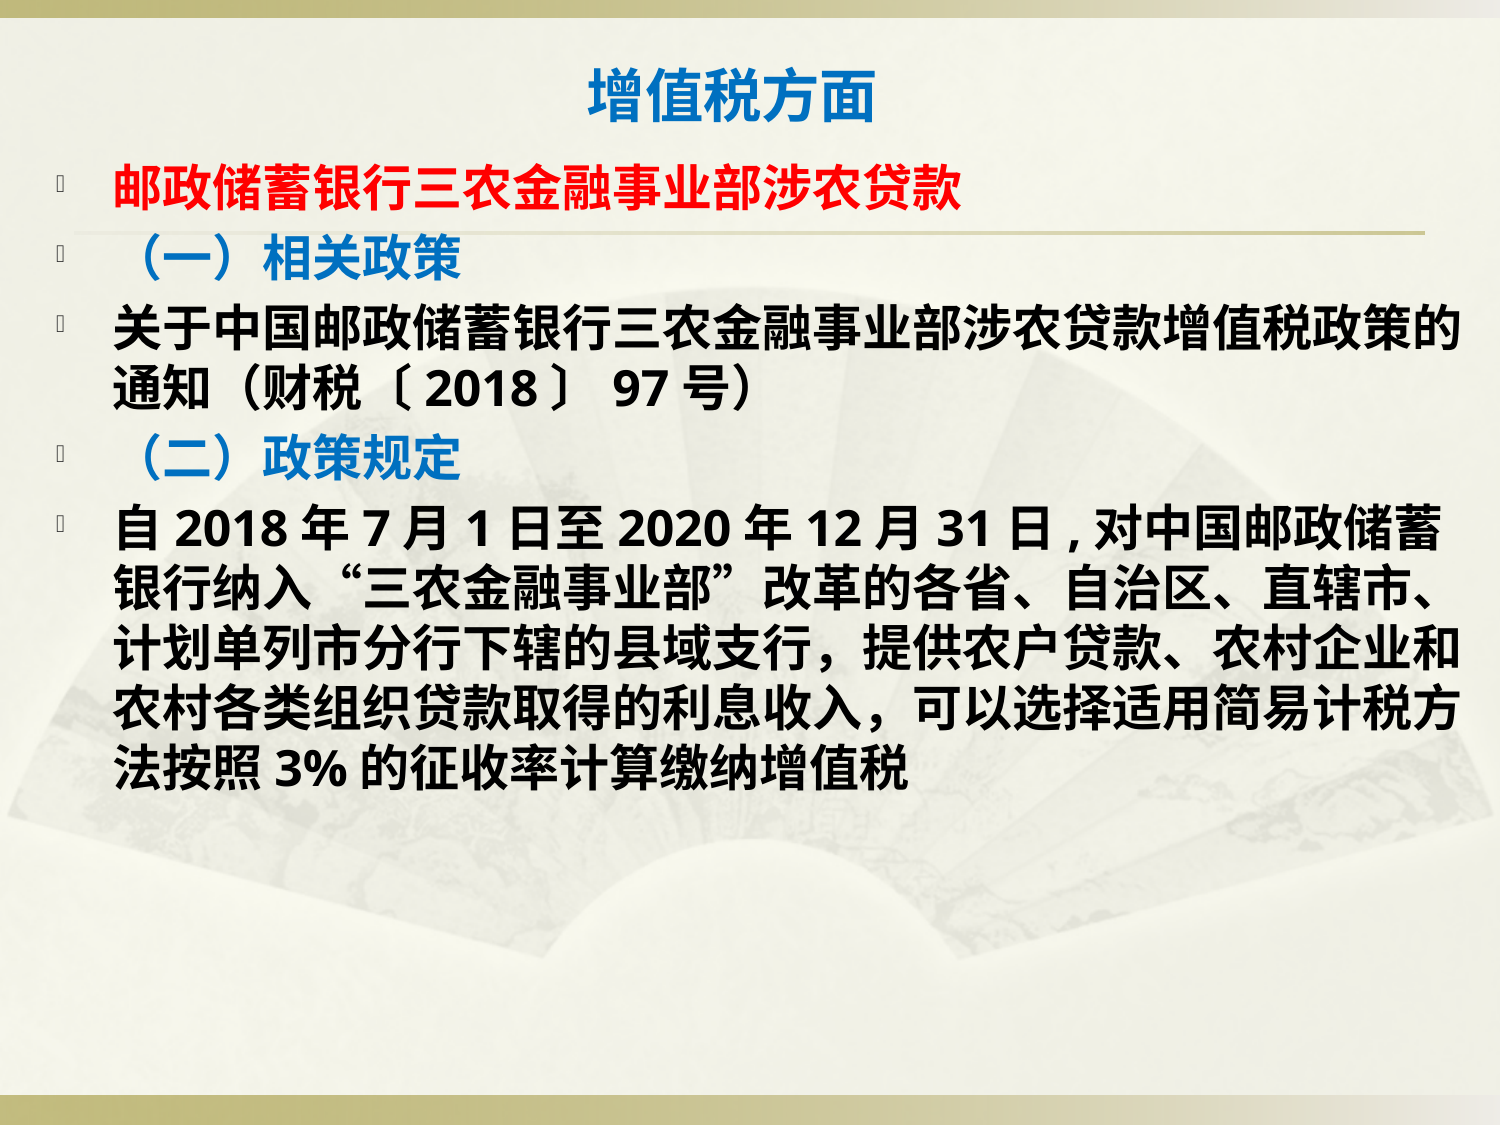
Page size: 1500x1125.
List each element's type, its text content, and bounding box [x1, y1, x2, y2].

list 邮政储蓄银行三农金融事业部涉农贷款 （一）相关政策 关于中国邮政储蓄银行三农金融事业部涉农贷款增值税政策的通知（财税〔2018〕97号） （二）政策规定 自2018年7月1日至2020年12月31日,对中国邮政储蓄银行纳入“三农金融事业部”改革的各省、自治区、直辖市、计划单列市分行下辖的县域支行，提供农户贷款、农村企业和农村各类组织贷款取得的利息收入，可以选择适用简易计税方法按照3%的征收率计算缴纳增值税 [41, 149, 1487, 1097]
title 增值税方面 [70, 46, 1395, 141]
